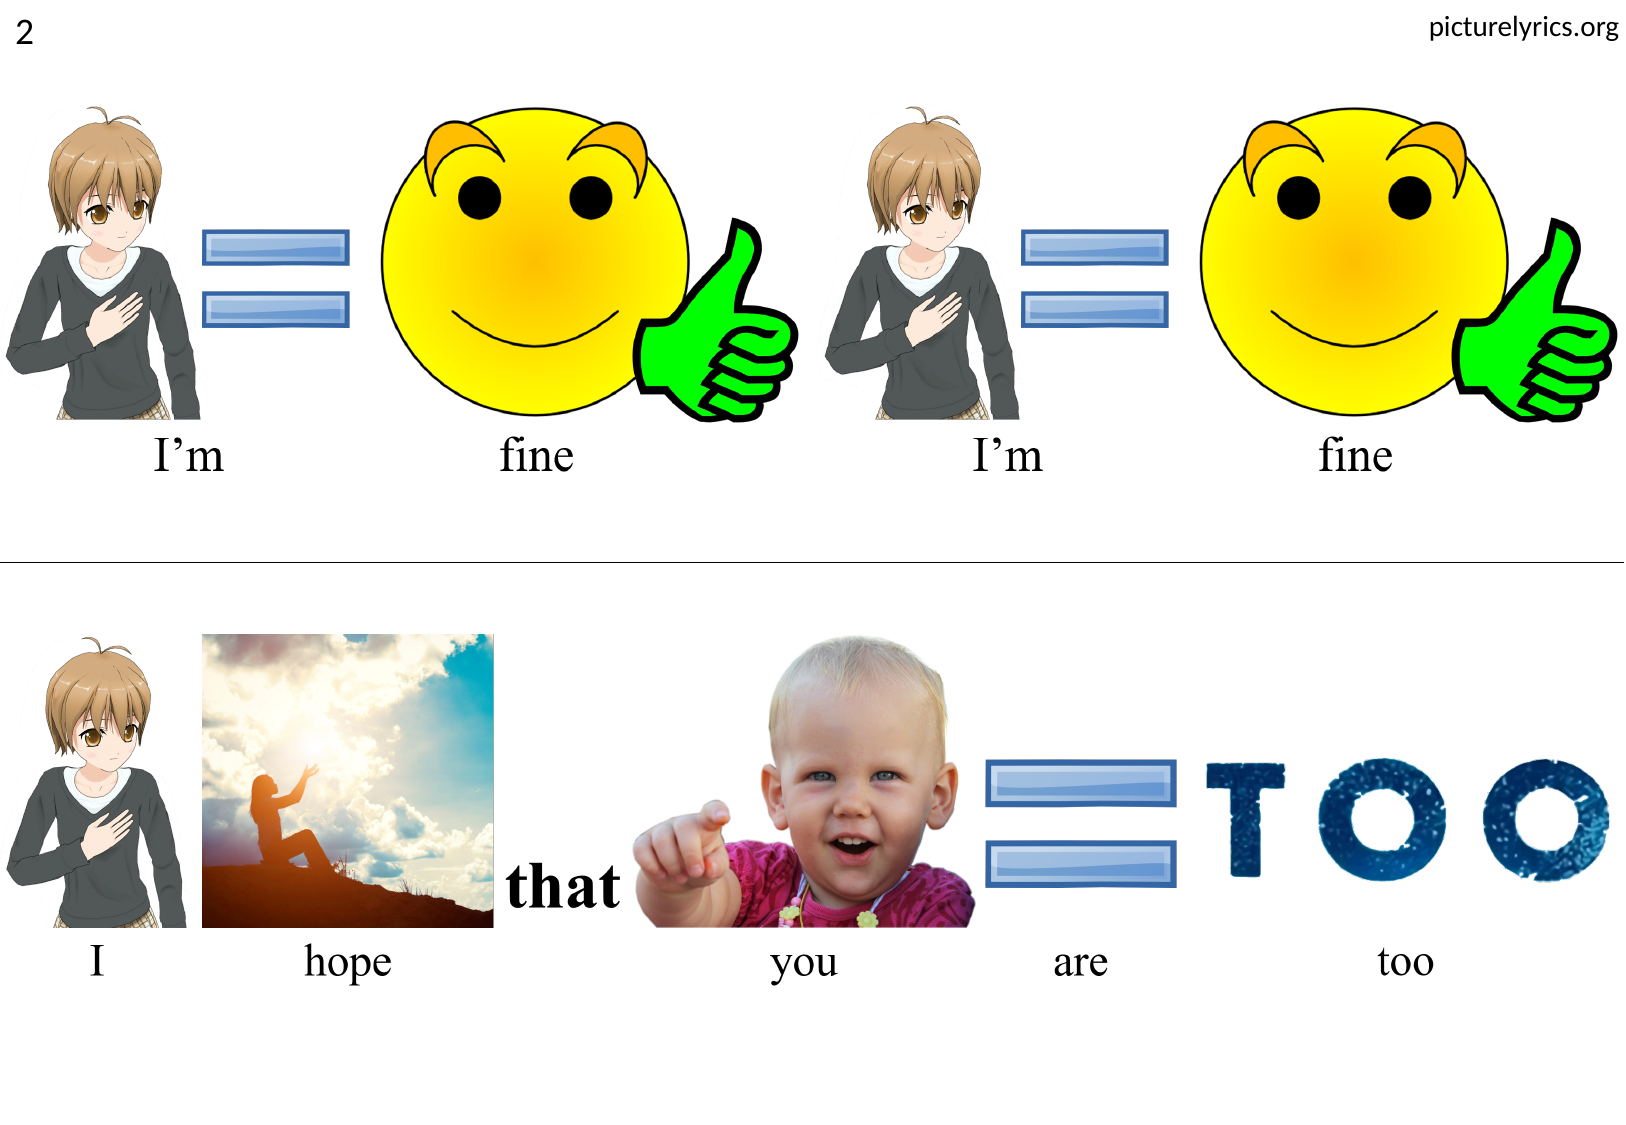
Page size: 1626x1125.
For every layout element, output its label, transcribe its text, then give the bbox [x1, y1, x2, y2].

text_box picturelyrics.org [1414, 0, 1625, 50]
text_box 2 [0, 0, 50, 60]
picture [0, 103, 803, 509]
picture [818, 103, 1622, 509]
picture [0, 634, 1625, 1011]
